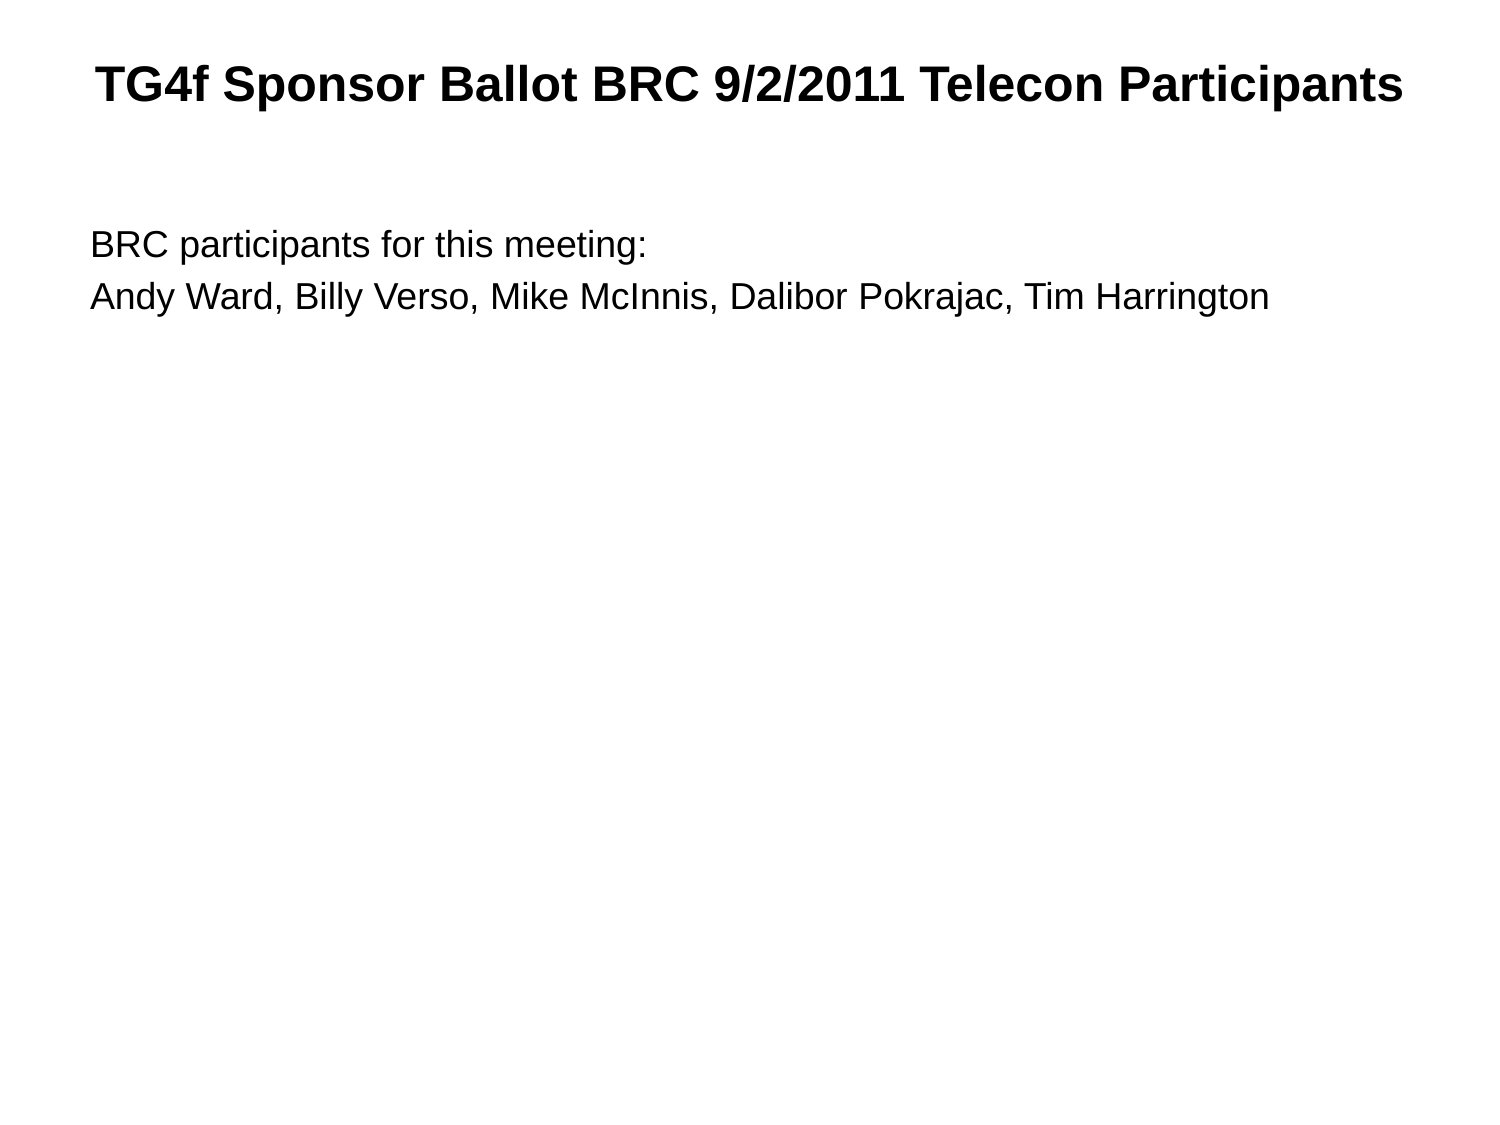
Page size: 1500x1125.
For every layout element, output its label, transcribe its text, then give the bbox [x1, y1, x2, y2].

list BRC participants for this meeting: Andy Ward, Billy Verso, Mike McInnis, Dalibor Pokrajac, Tim Harrington [74, 212, 1426, 1076]
title TG4f Sponsor Ballot BRC 9/2/2011 Telecon Participants [0, 0, 1500, 163]
